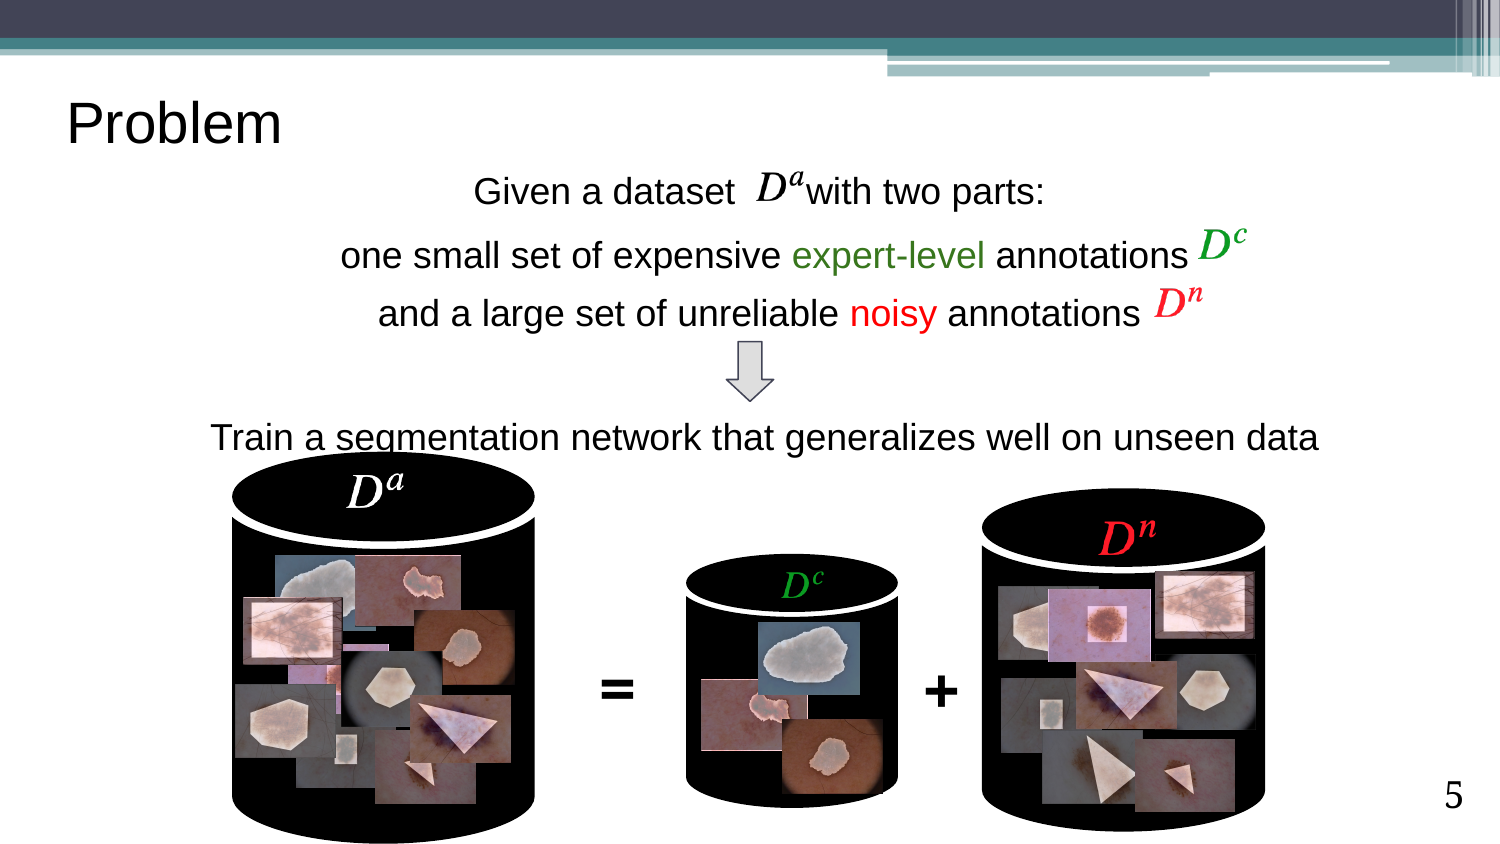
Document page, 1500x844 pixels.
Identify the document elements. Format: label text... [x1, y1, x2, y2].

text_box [275, 555, 352, 603]
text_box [410, 694, 511, 763]
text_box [700, 678, 808, 751]
text_box [981, 488, 1266, 567]
picture [780, 571, 824, 598]
text_box [1161, 545, 1266, 815]
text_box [296, 735, 370, 788]
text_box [1161, 654, 1257, 731]
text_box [341, 651, 443, 727]
text_box = [585, 636, 651, 737]
text_box [981, 545, 1221, 832]
picture [346, 473, 404, 508]
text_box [1048, 589, 1157, 667]
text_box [354, 555, 462, 628]
text_box [686, 596, 898, 808]
picture [1154, 286, 1203, 317]
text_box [347, 643, 389, 649]
picture [755, 171, 804, 201]
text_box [235, 684, 336, 758]
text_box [998, 586, 1099, 660]
picture [1198, 228, 1247, 259]
text_box [346, 475, 411, 522]
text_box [375, 735, 476, 804]
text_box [1042, 730, 1133, 805]
text_box [686, 553, 898, 612]
text_box + [909, 638, 975, 740]
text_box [1154, 570, 1255, 639]
text_box Given a dataset with two parts: one small set of expensive expert-level annotations and a large set of unreliable noisy annotations Train a segmentation network that generalizes well on unseen data [80, 167, 1449, 452]
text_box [242, 597, 343, 665]
slide_number ‹#› [1389, 764, 1480, 830]
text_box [287, 673, 336, 682]
text_box [232, 516, 535, 844]
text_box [414, 610, 515, 685]
text_box [726, 341, 774, 402]
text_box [758, 621, 860, 696]
picture [1098, 520, 1156, 555]
text_box [232, 451, 535, 542]
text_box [1076, 660, 1177, 730]
title Problem [51, 72, 1449, 167]
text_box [1001, 678, 1071, 753]
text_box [782, 719, 883, 794]
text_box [1134, 738, 1235, 813]
